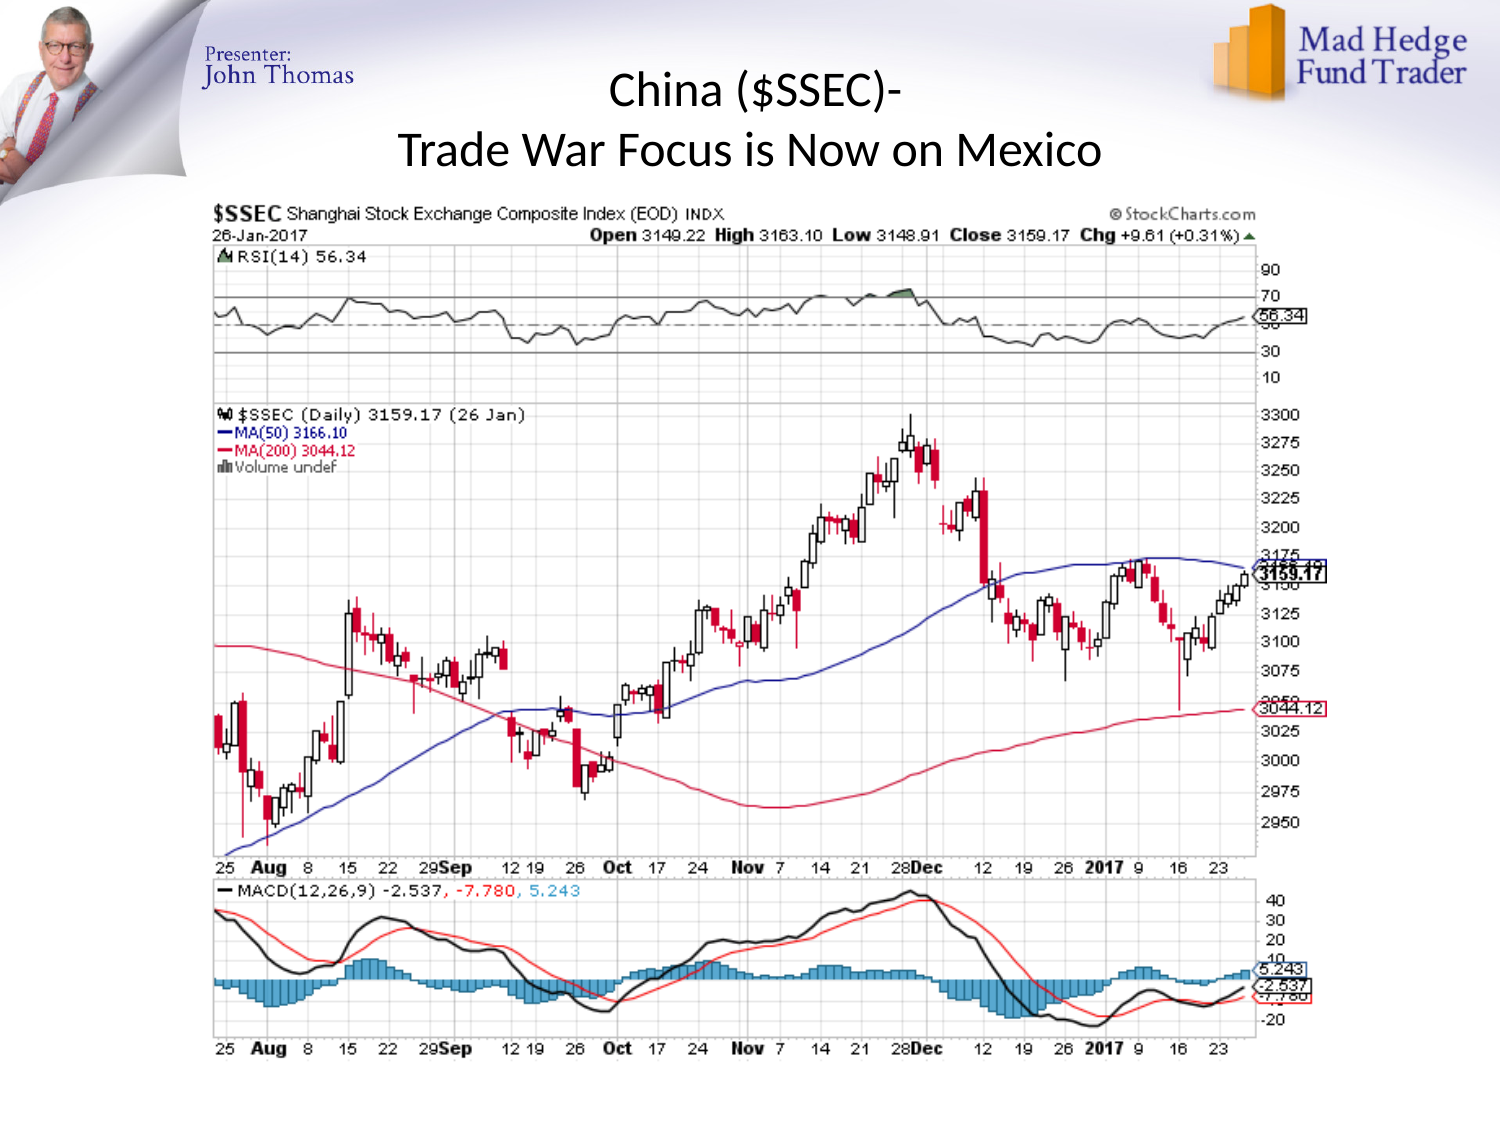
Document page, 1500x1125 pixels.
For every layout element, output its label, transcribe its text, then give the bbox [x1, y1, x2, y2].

title China ($SSEC)- Trade War Focus is Now on Mexico [75, 45, 1425, 233]
picture [0, 0, 1500, 1063]
